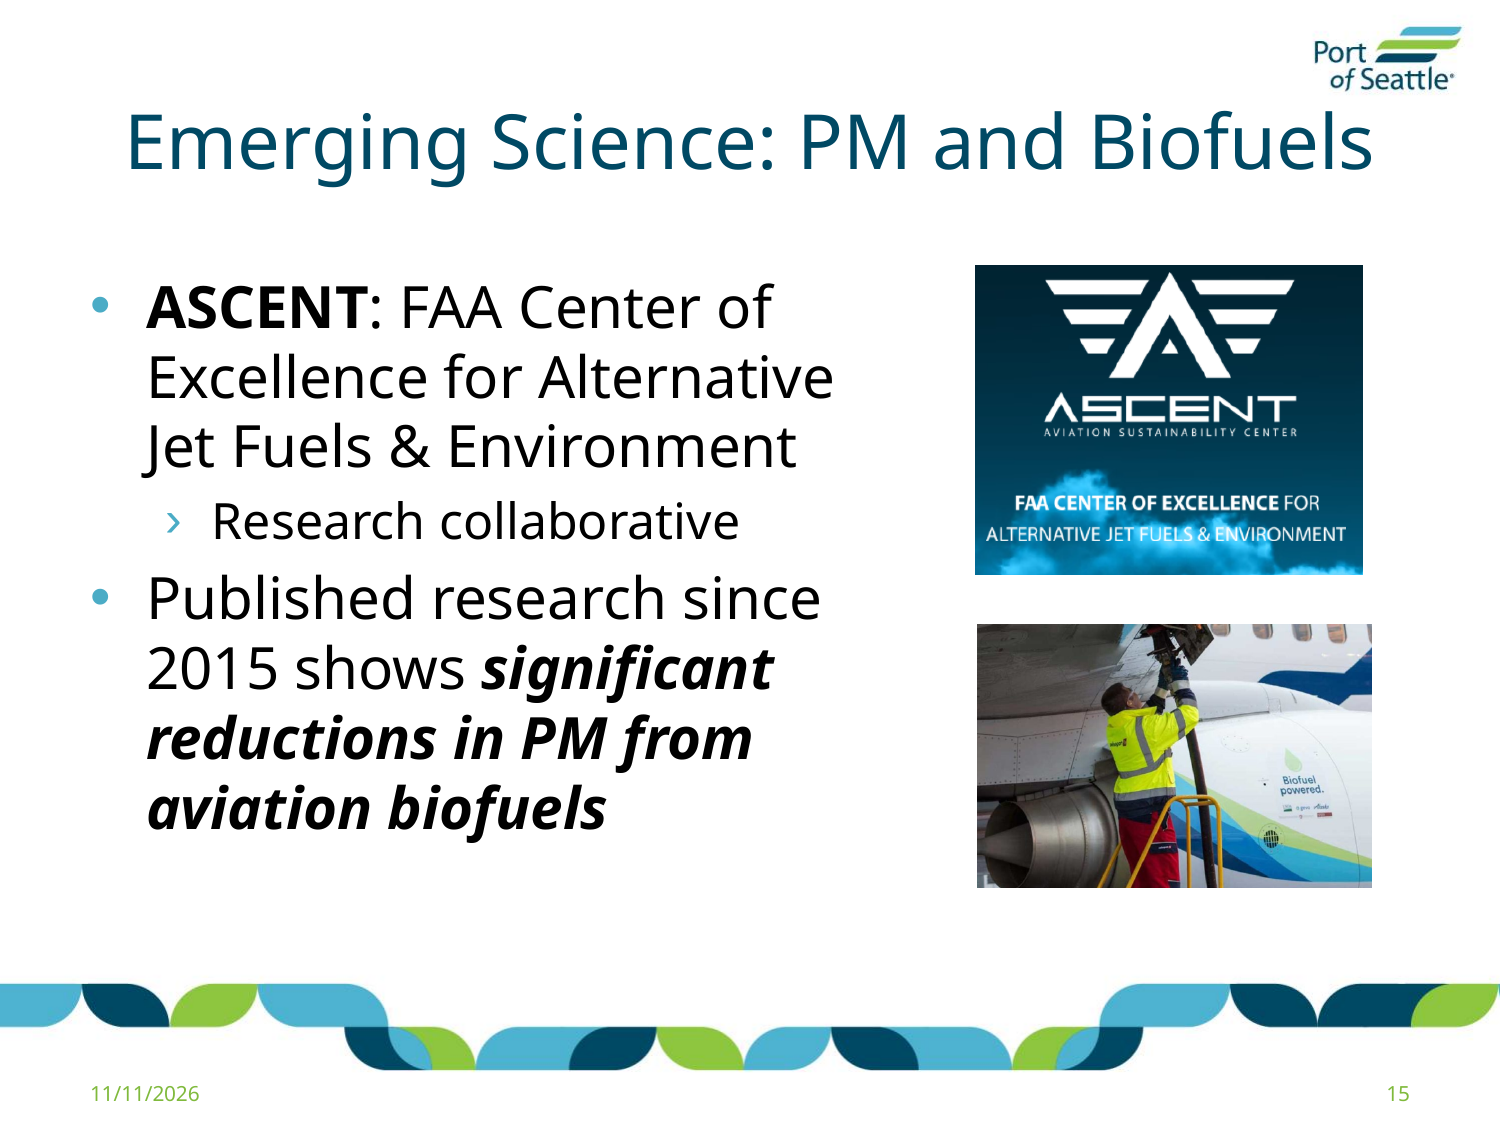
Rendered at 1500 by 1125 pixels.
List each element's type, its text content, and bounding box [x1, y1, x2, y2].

slide_number 15 [1074, 1065, 1425, 1125]
list ASCENT: FAA Center of Excellence for Alternative Jet Fuels & Environment Research collaborative Published research since 2015 shows significant reductions in PM from aviation biofuels [75, 262, 875, 1005]
picture [0, 0, 1500, 1125]
title Emerging Science: PM and Biofuels [75, 45, 1425, 233]
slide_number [75, 1065, 425, 1125]
